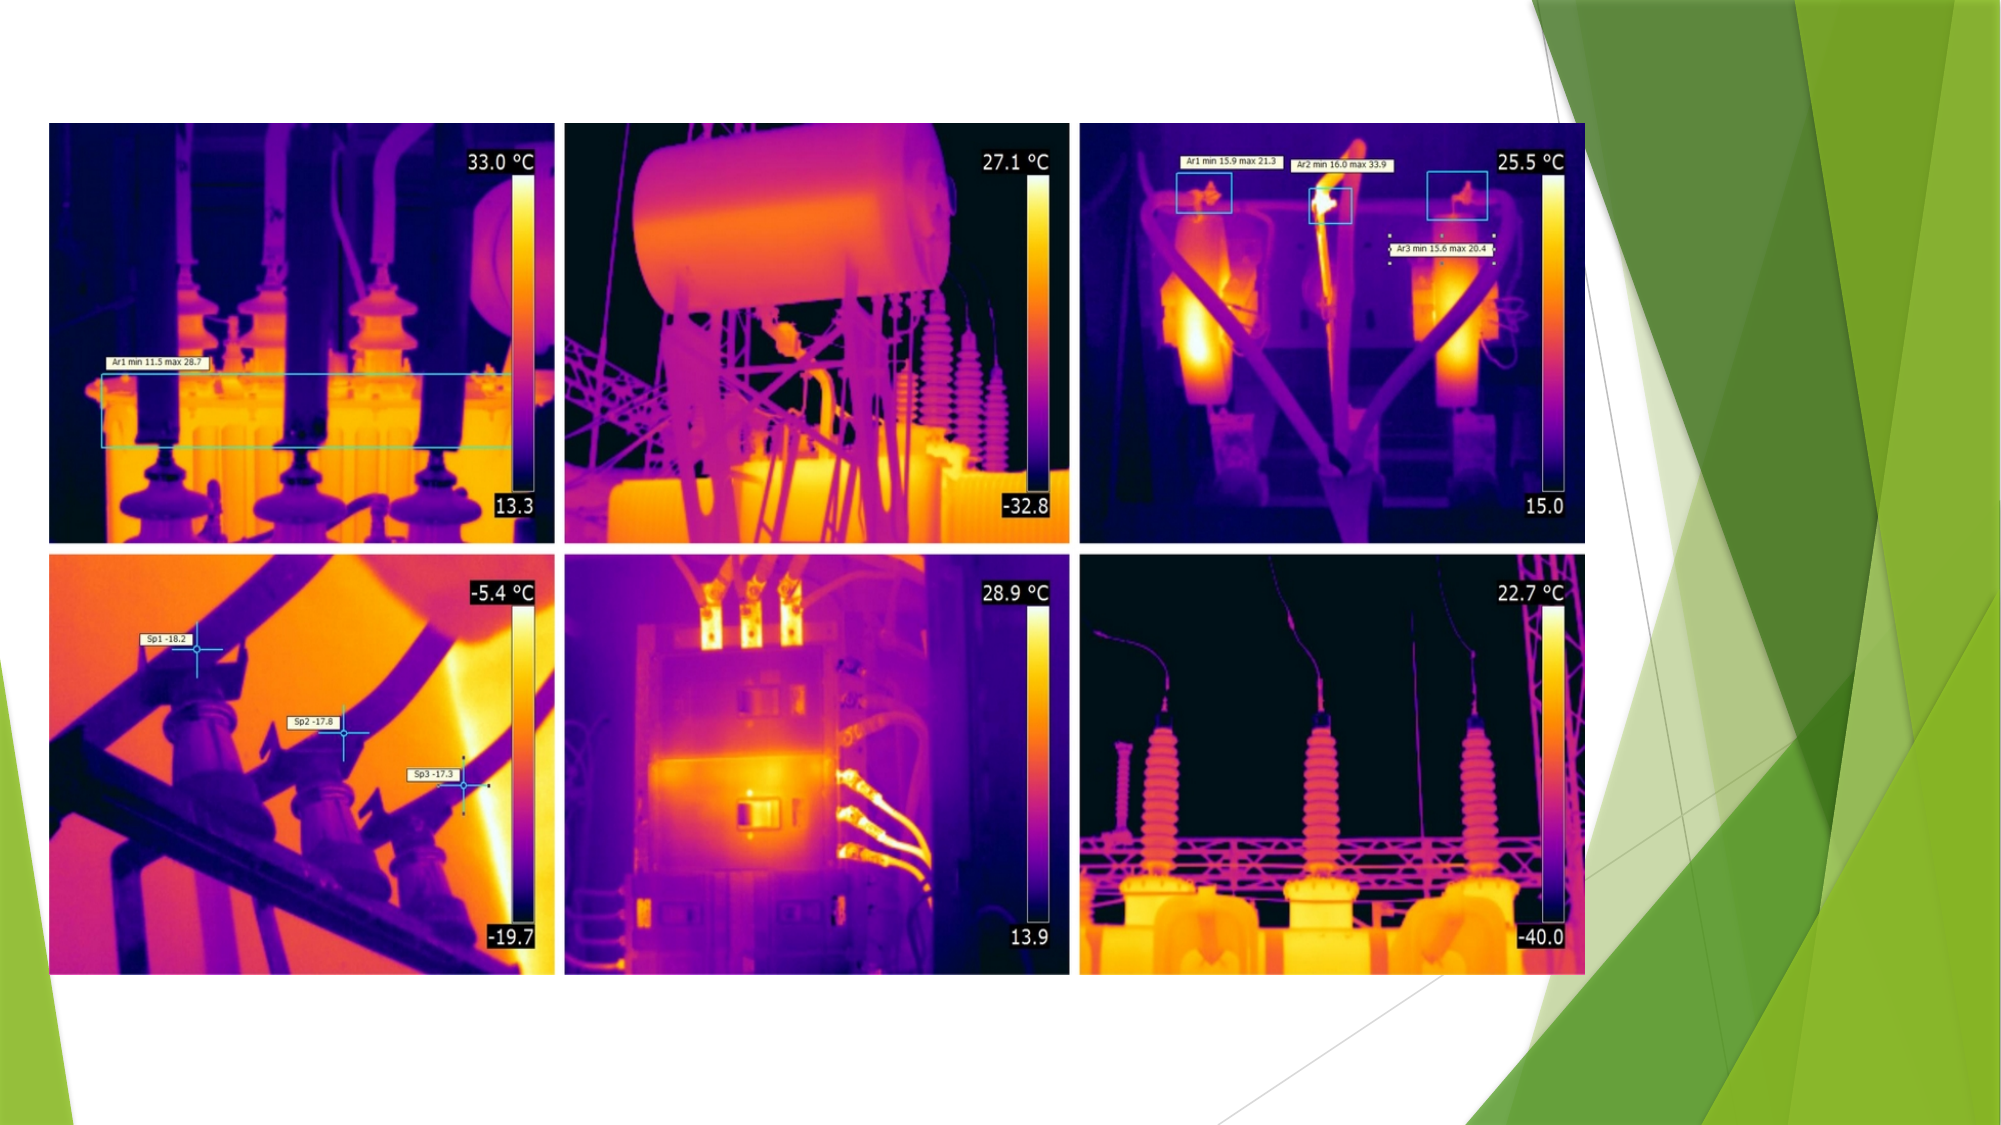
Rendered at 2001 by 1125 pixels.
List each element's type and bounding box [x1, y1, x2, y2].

list [48, 123, 1585, 976]
